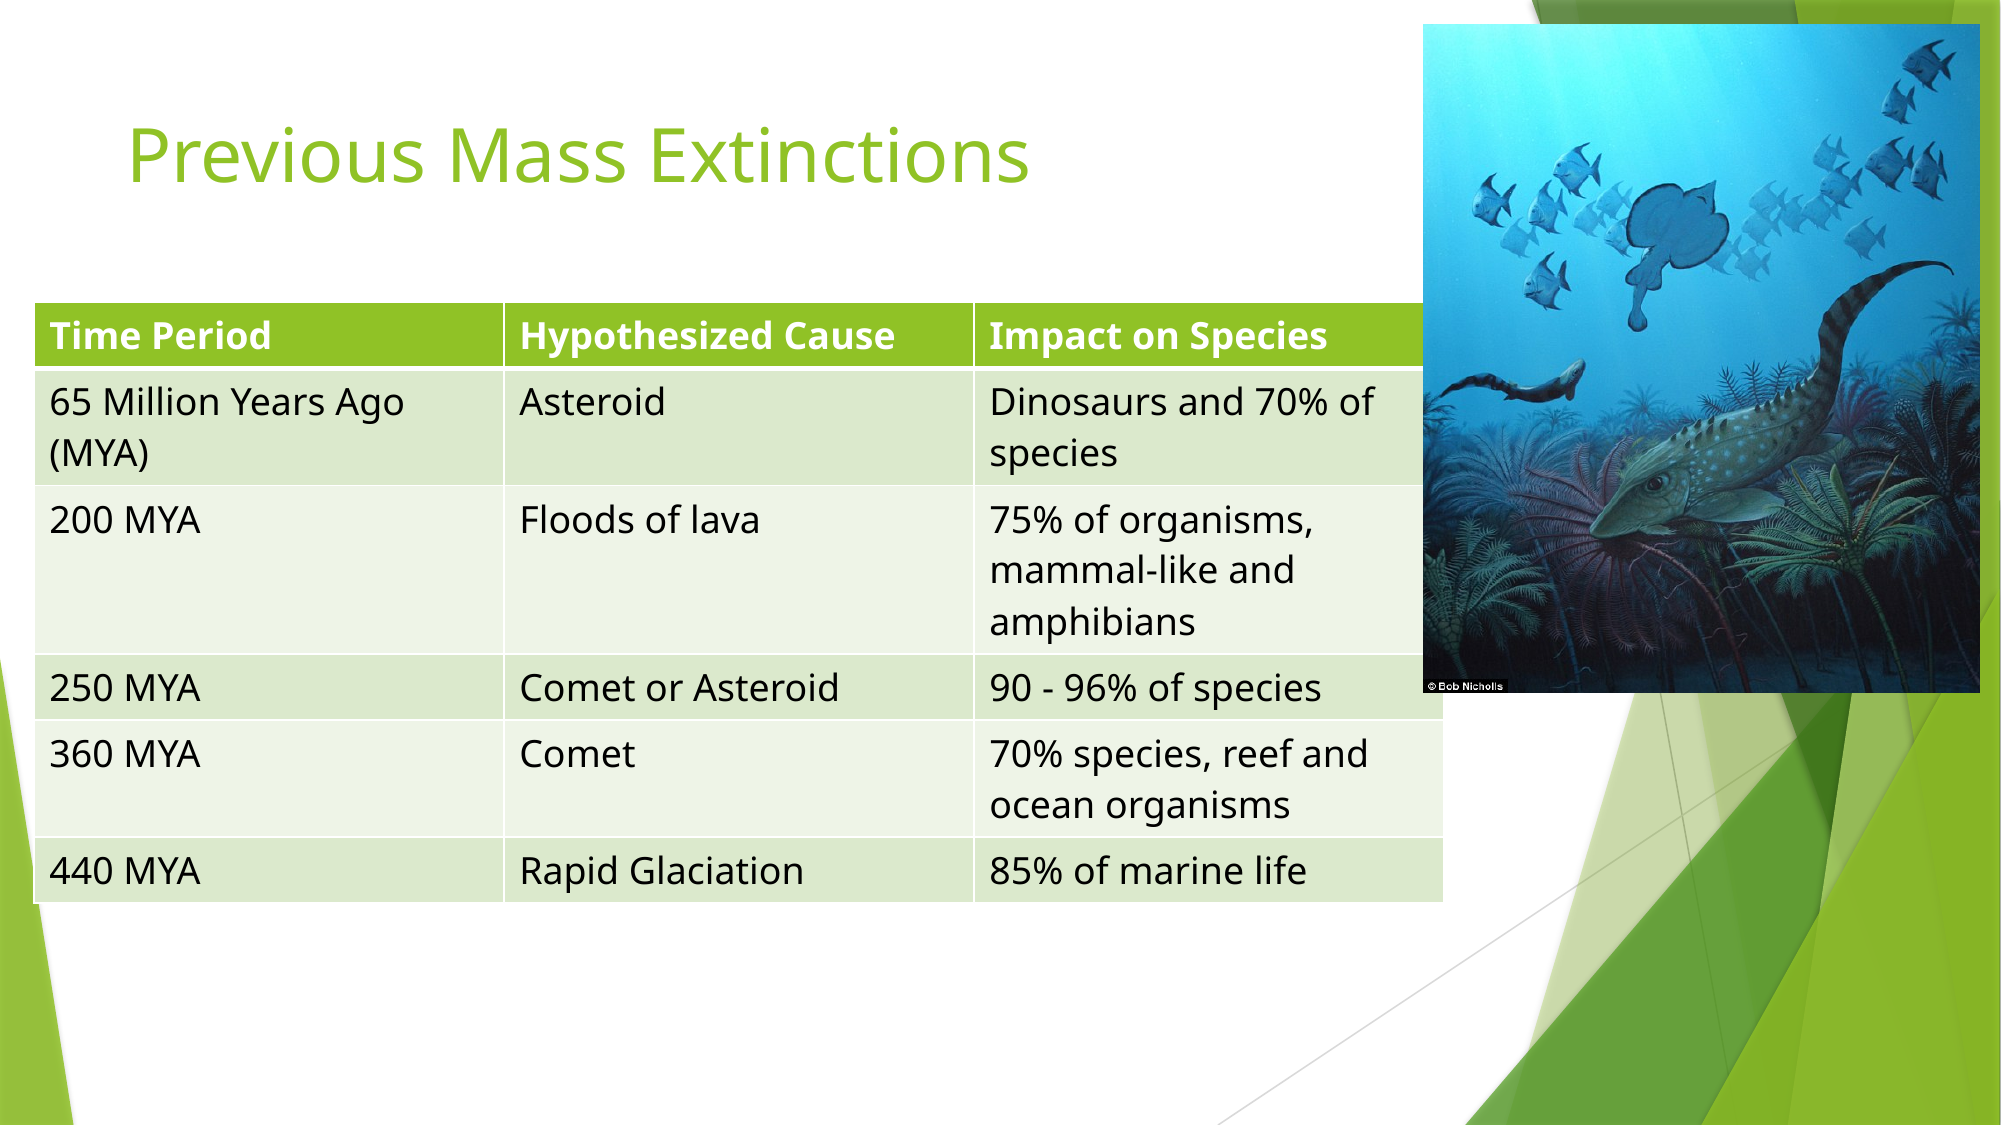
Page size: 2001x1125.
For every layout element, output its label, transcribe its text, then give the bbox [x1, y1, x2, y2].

table_header Time Period [35, 303, 503, 366]
table_cell Dinosaurs and 70% of species [975, 371, 1418, 485]
table_header Impact on Species [975, 303, 1418, 366]
table_cell Comet or Asteroid [505, 655, 973, 719]
table_cell 90 - 96% of species [975, 655, 1443, 719]
table_cell Rapid Glaciation [505, 838, 973, 902]
table_cell 200 MYA [35, 486, 503, 653]
table_cell 65 Million Years Ago (MYA) [35, 371, 503, 485]
table_header Hypothesized Cause [505, 303, 973, 366]
table_cell Asteroid [505, 371, 973, 485]
picture [1423, 24, 1980, 694]
title Previous Mass Extinctions [111, 99, 1418, 301]
table_cell 70% species, reef and ocean organisms [975, 721, 1443, 836]
table_cell 250 MYA [35, 655, 503, 719]
table_cell Floods of lava [505, 486, 973, 653]
table_cell Comet [505, 721, 973, 836]
table_cell 85% of marine life [975, 838, 1443, 902]
table_cell 440 MYA [35, 838, 503, 902]
table_cell 75% of organisms, mammal-like and amphibians [975, 486, 1418, 653]
table_cell 360 MYA [35, 721, 503, 836]
